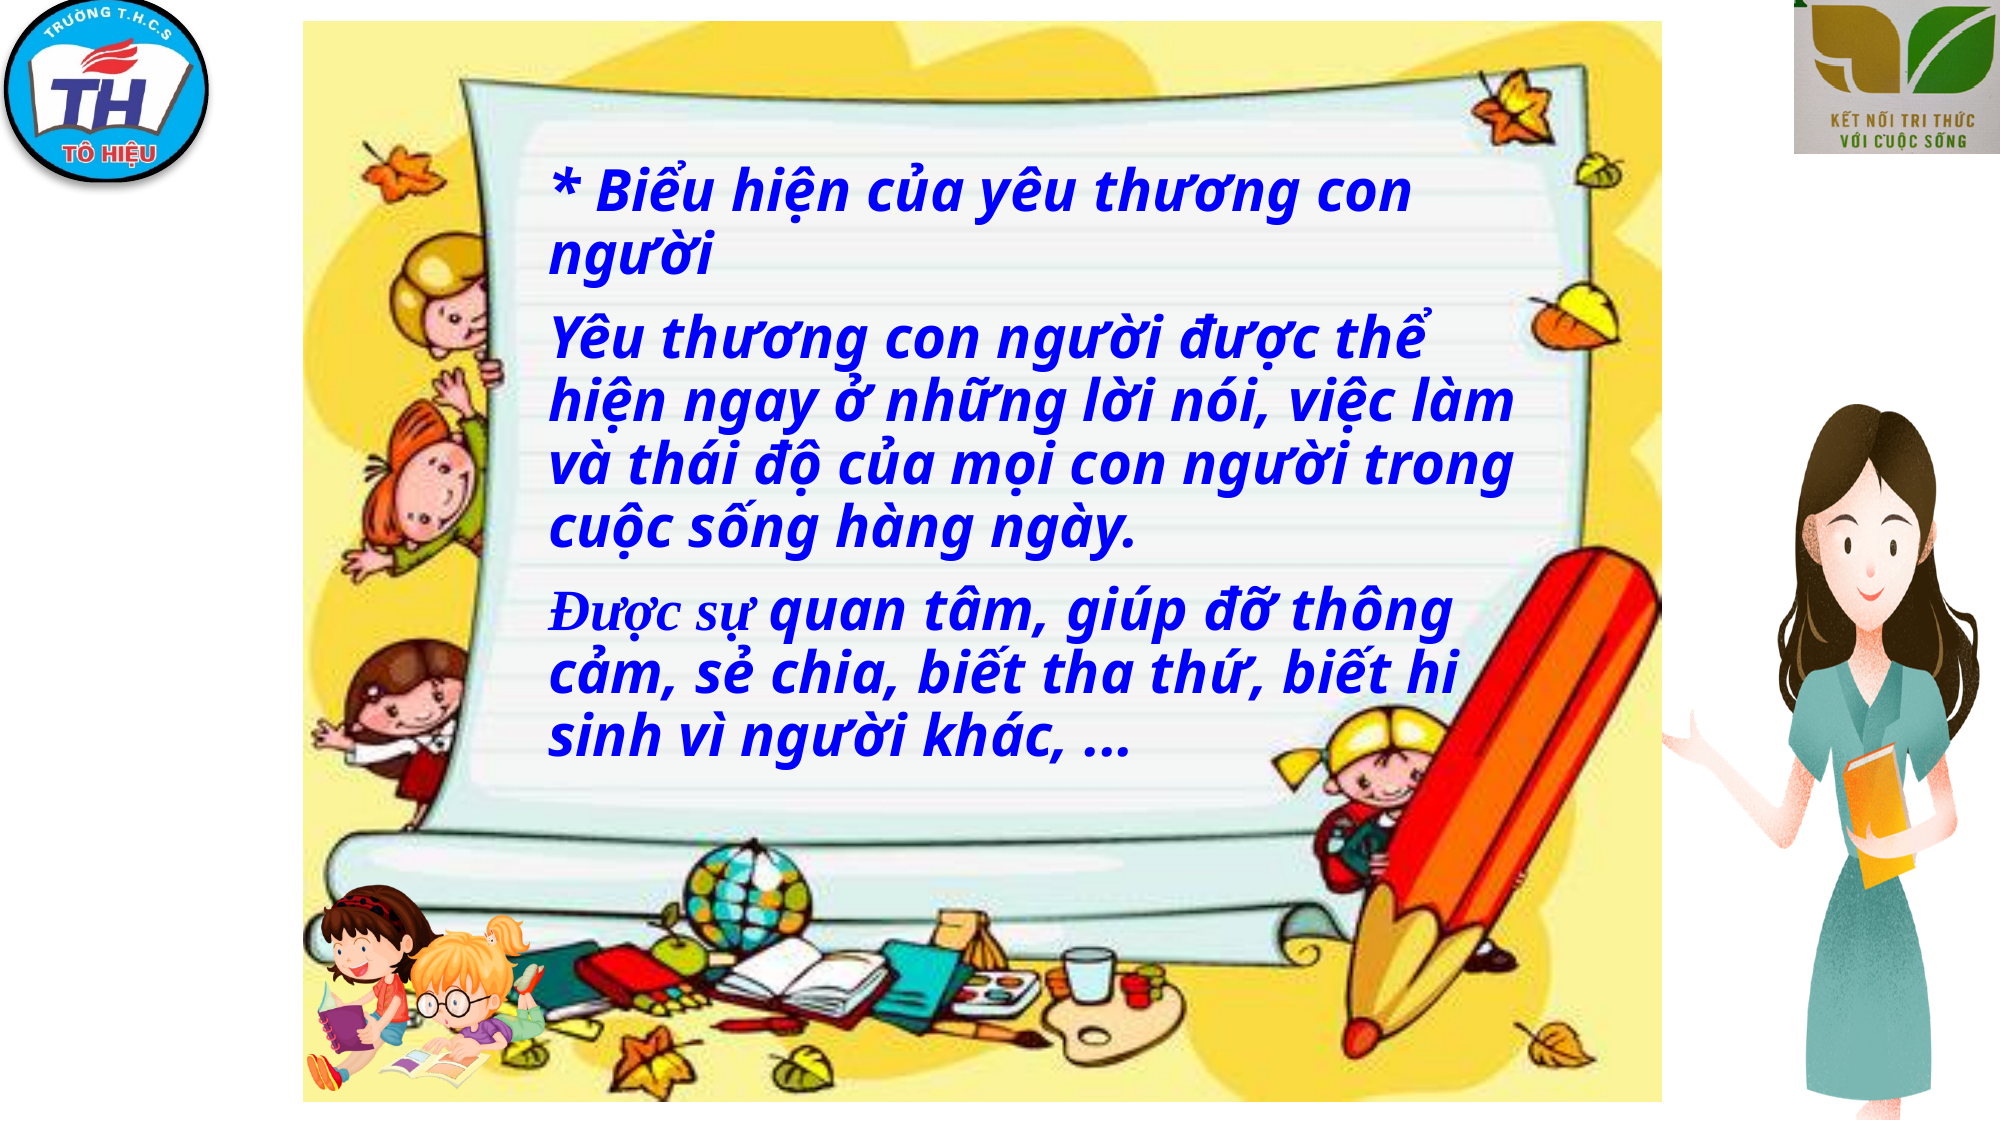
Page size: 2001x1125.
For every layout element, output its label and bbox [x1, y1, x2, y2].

picture [52, 22, 64, 32]
picture [3, 0, 209, 183]
picture [44, 28, 54, 37]
picture [28, 38, 193, 137]
picture [101, 141, 157, 168]
picture [100, 7, 110, 17]
picture [75, 8, 98, 21]
picture [303, 21, 2000, 1120]
picture [61, 140, 95, 163]
picture [119, 8, 125, 18]
picture [133, 12, 144, 23]
picture [149, 20, 158, 30]
picture [160, 30, 171, 40]
picture [63, 14, 73, 26]
picture [1794, 0, 2000, 154]
